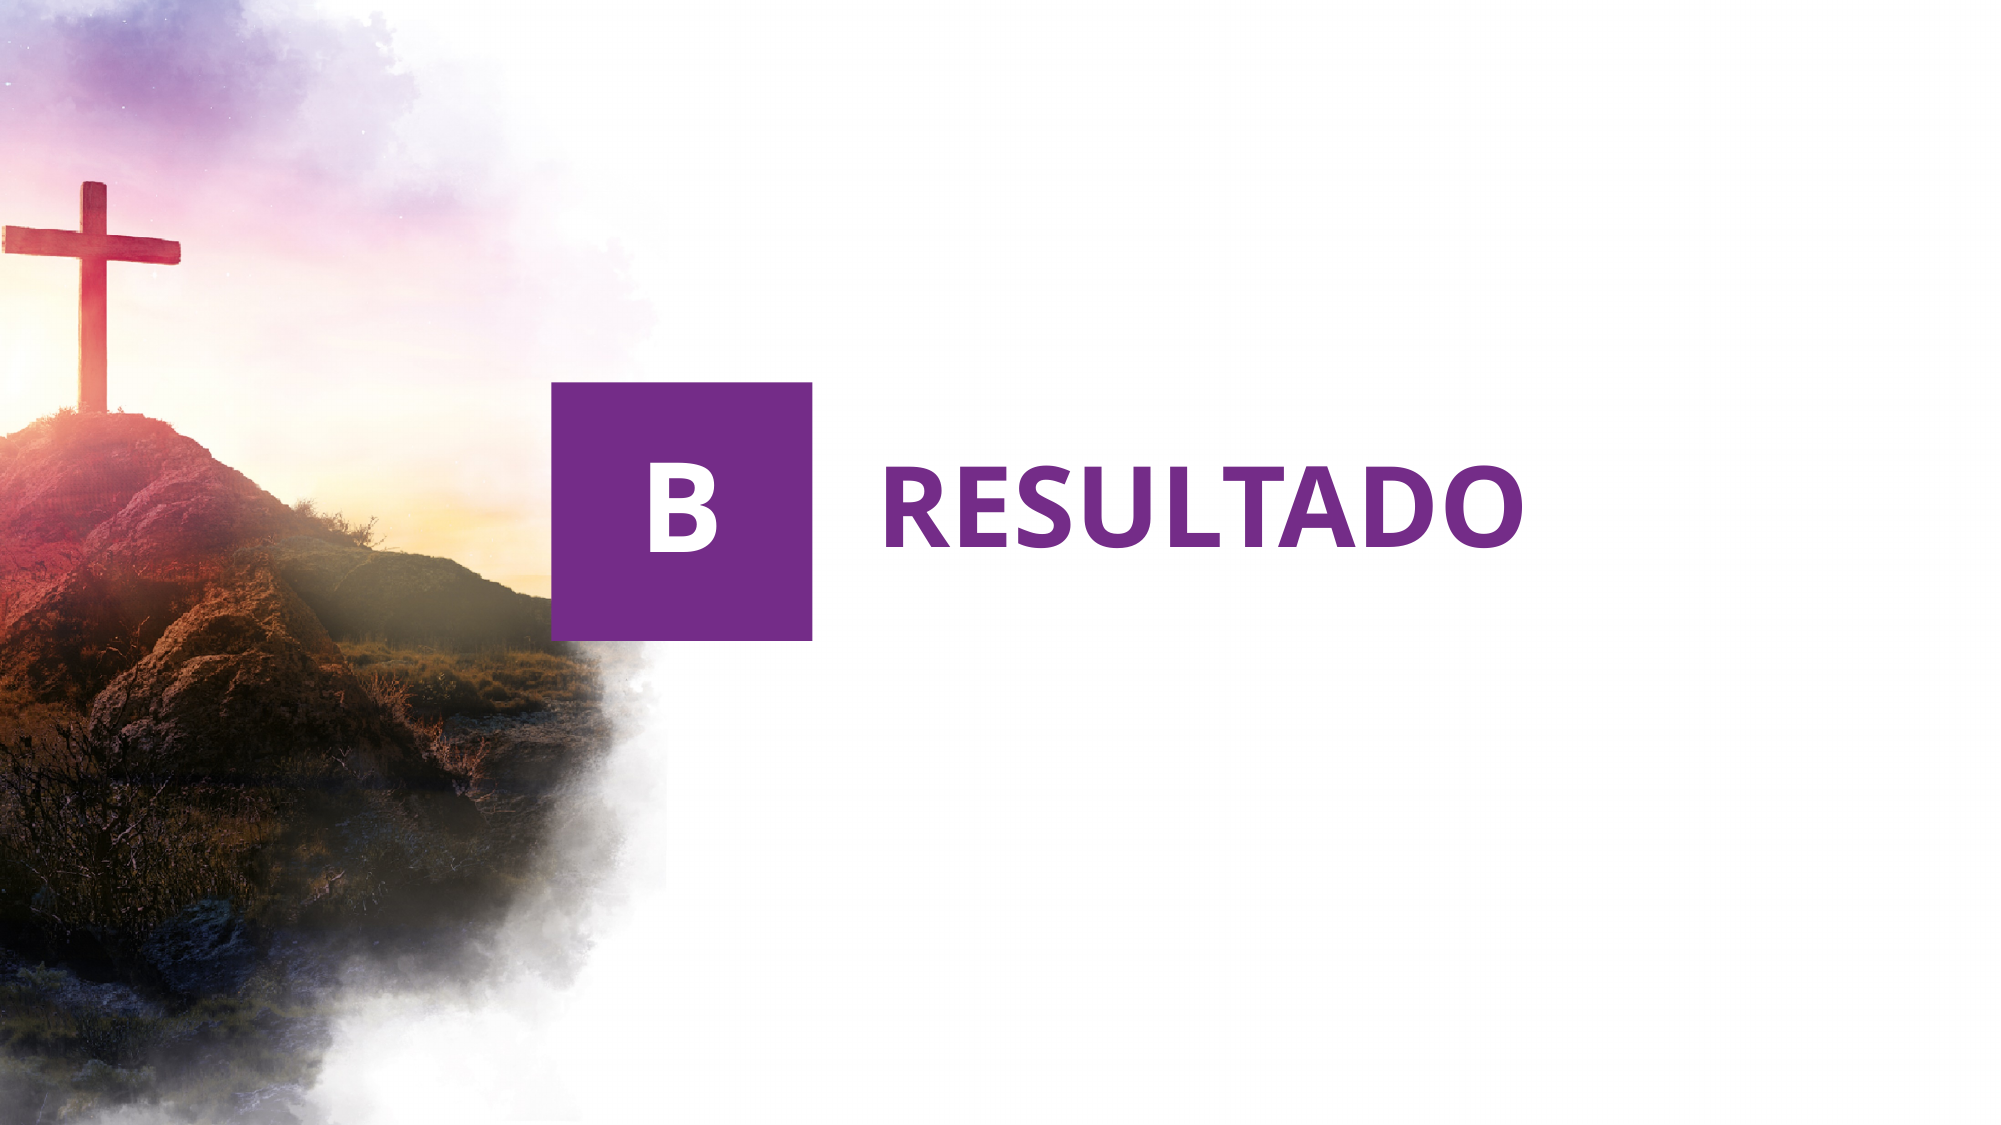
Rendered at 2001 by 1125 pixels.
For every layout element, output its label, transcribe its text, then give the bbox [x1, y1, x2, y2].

picture [0, 0, 2001, 1125]
title Resultado [861, 208, 1941, 815]
list b [551, 382, 813, 641]
